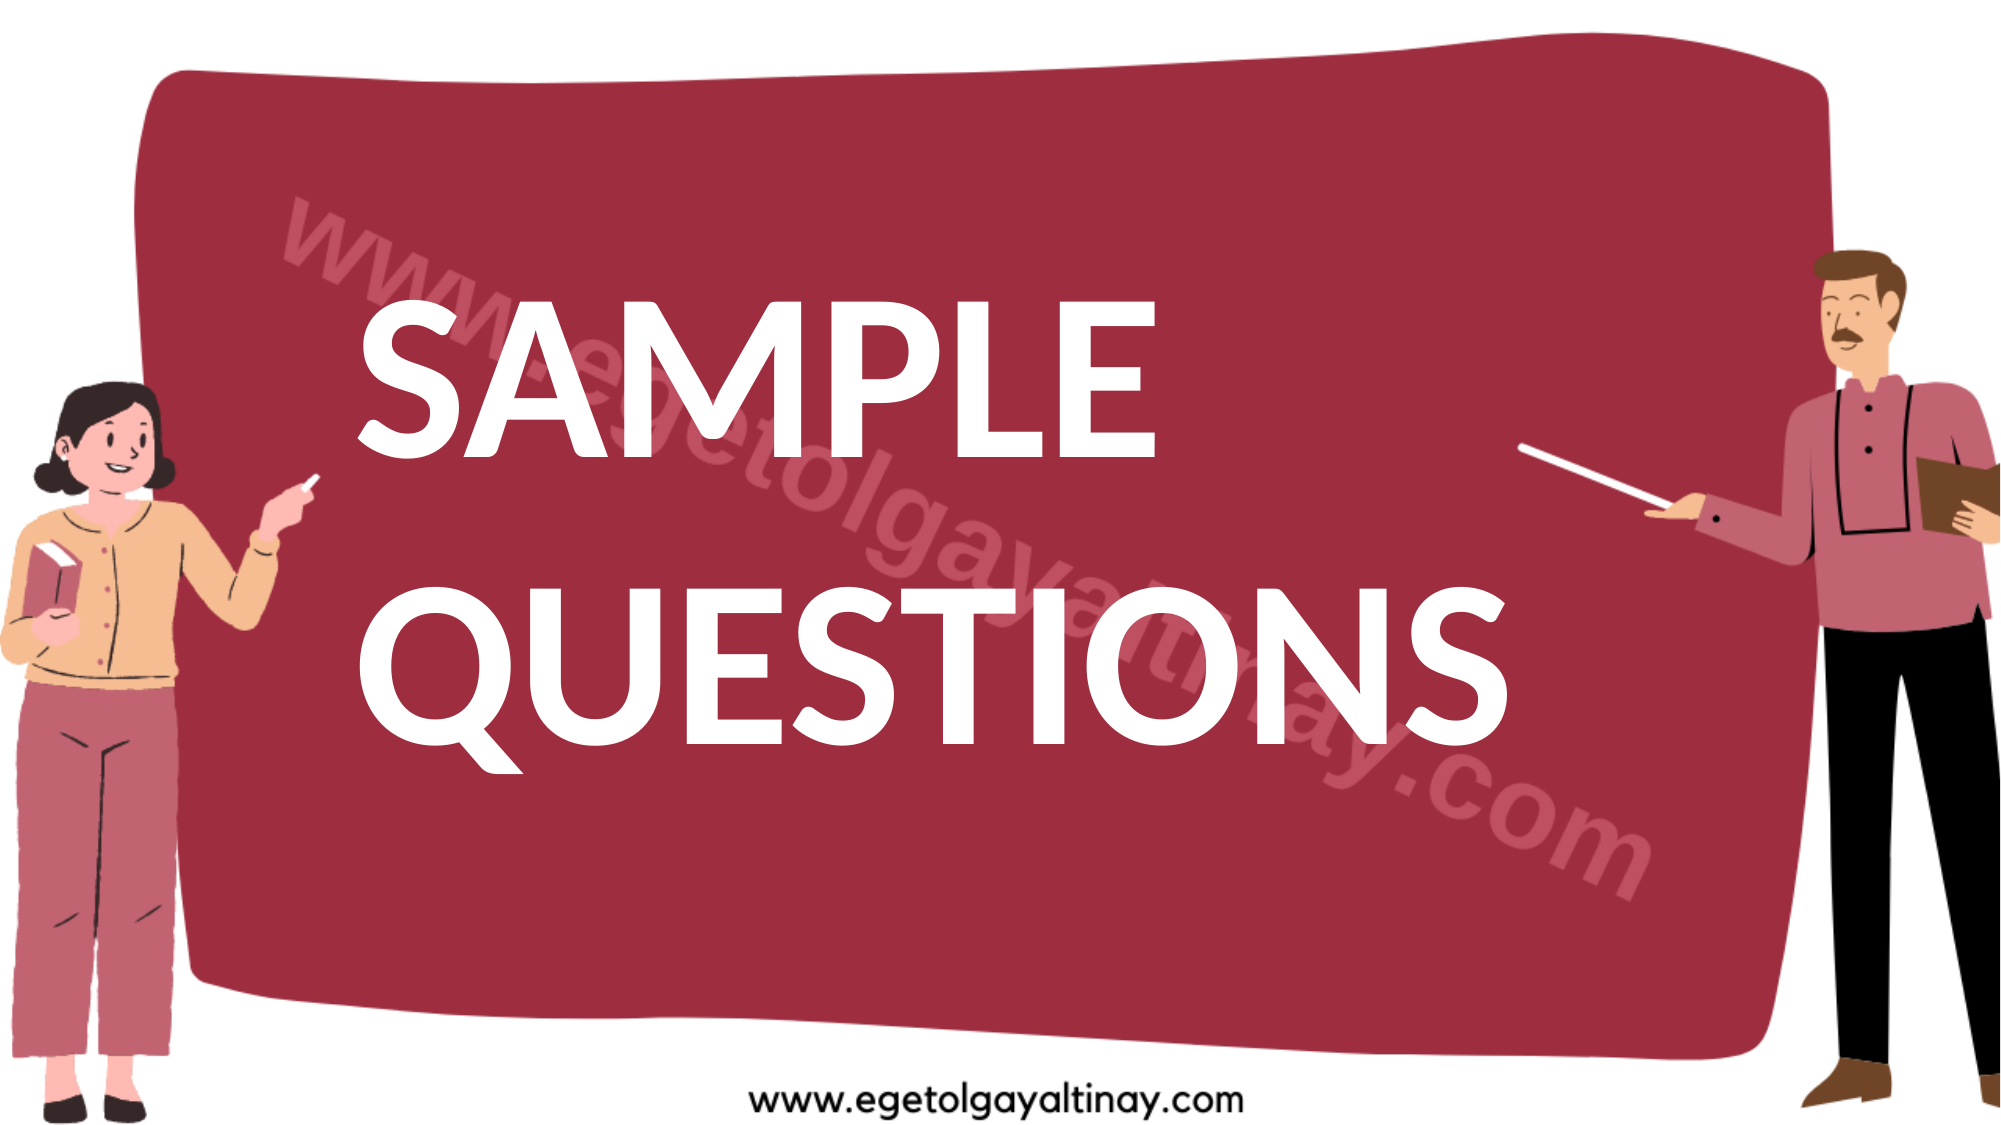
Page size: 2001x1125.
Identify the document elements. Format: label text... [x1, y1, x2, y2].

text_box SAMPLE QUESTIONS [338, 210, 1580, 800]
picture [0, 0, 2001, 1125]
